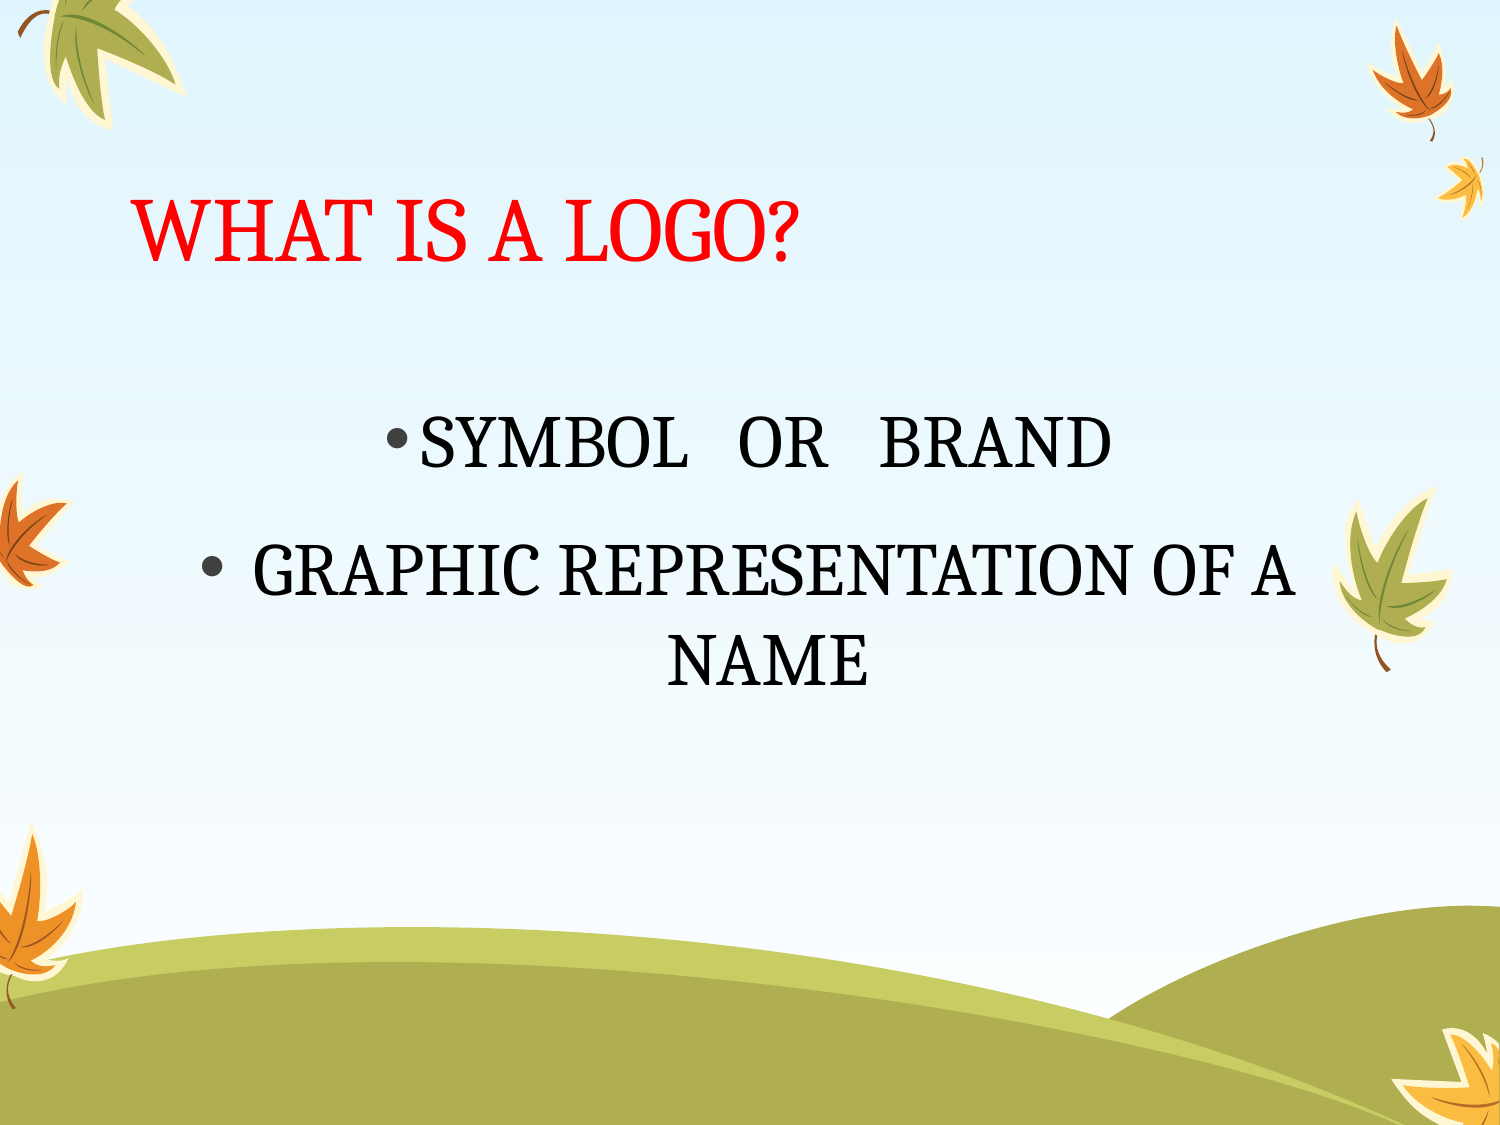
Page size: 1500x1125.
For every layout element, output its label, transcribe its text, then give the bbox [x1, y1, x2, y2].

title WHAT IS A LOGO? [100, 101, 1451, 290]
list SYMBOL OR BRAND GRAPHIC REPRESENTATION OF A NAME [159, 385, 1331, 843]
